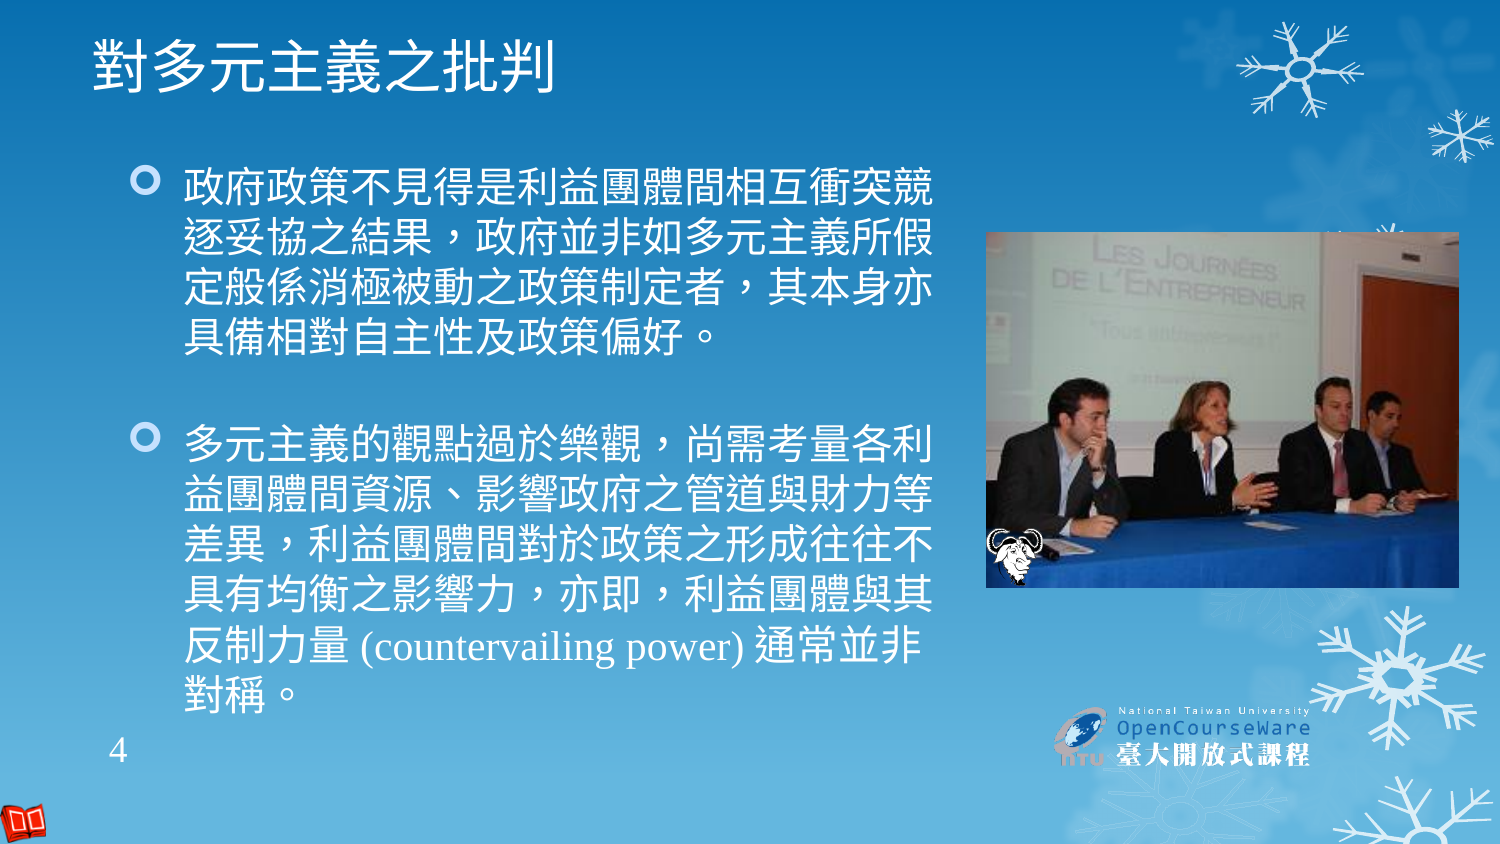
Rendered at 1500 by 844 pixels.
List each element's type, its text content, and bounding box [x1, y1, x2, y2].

slide_number 4 [94, 732, 194, 777]
text_box 政府政策不見得是利益團體間相互衝突競逐妥協之結果，政府並非如多元主義所假定般係消極被動之政策制定者，其本身亦具備相對自主性及政策偏好。 多元主義的觀點過於樂觀，尚需考量各利益團體間資源、影響政府之管道與財力等差異，利益團體間對於政策之形成往往不具有均衡之影響力，亦即，利益團體與其反制力量(countervailing power)通常並非對稱。 [112, 114, 975, 765]
title 對多元主義之批判 [76, 8, 1400, 123]
picture [1033, 693, 1330, 781]
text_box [985, 232, 1460, 589]
picture [0, 803, 46, 843]
